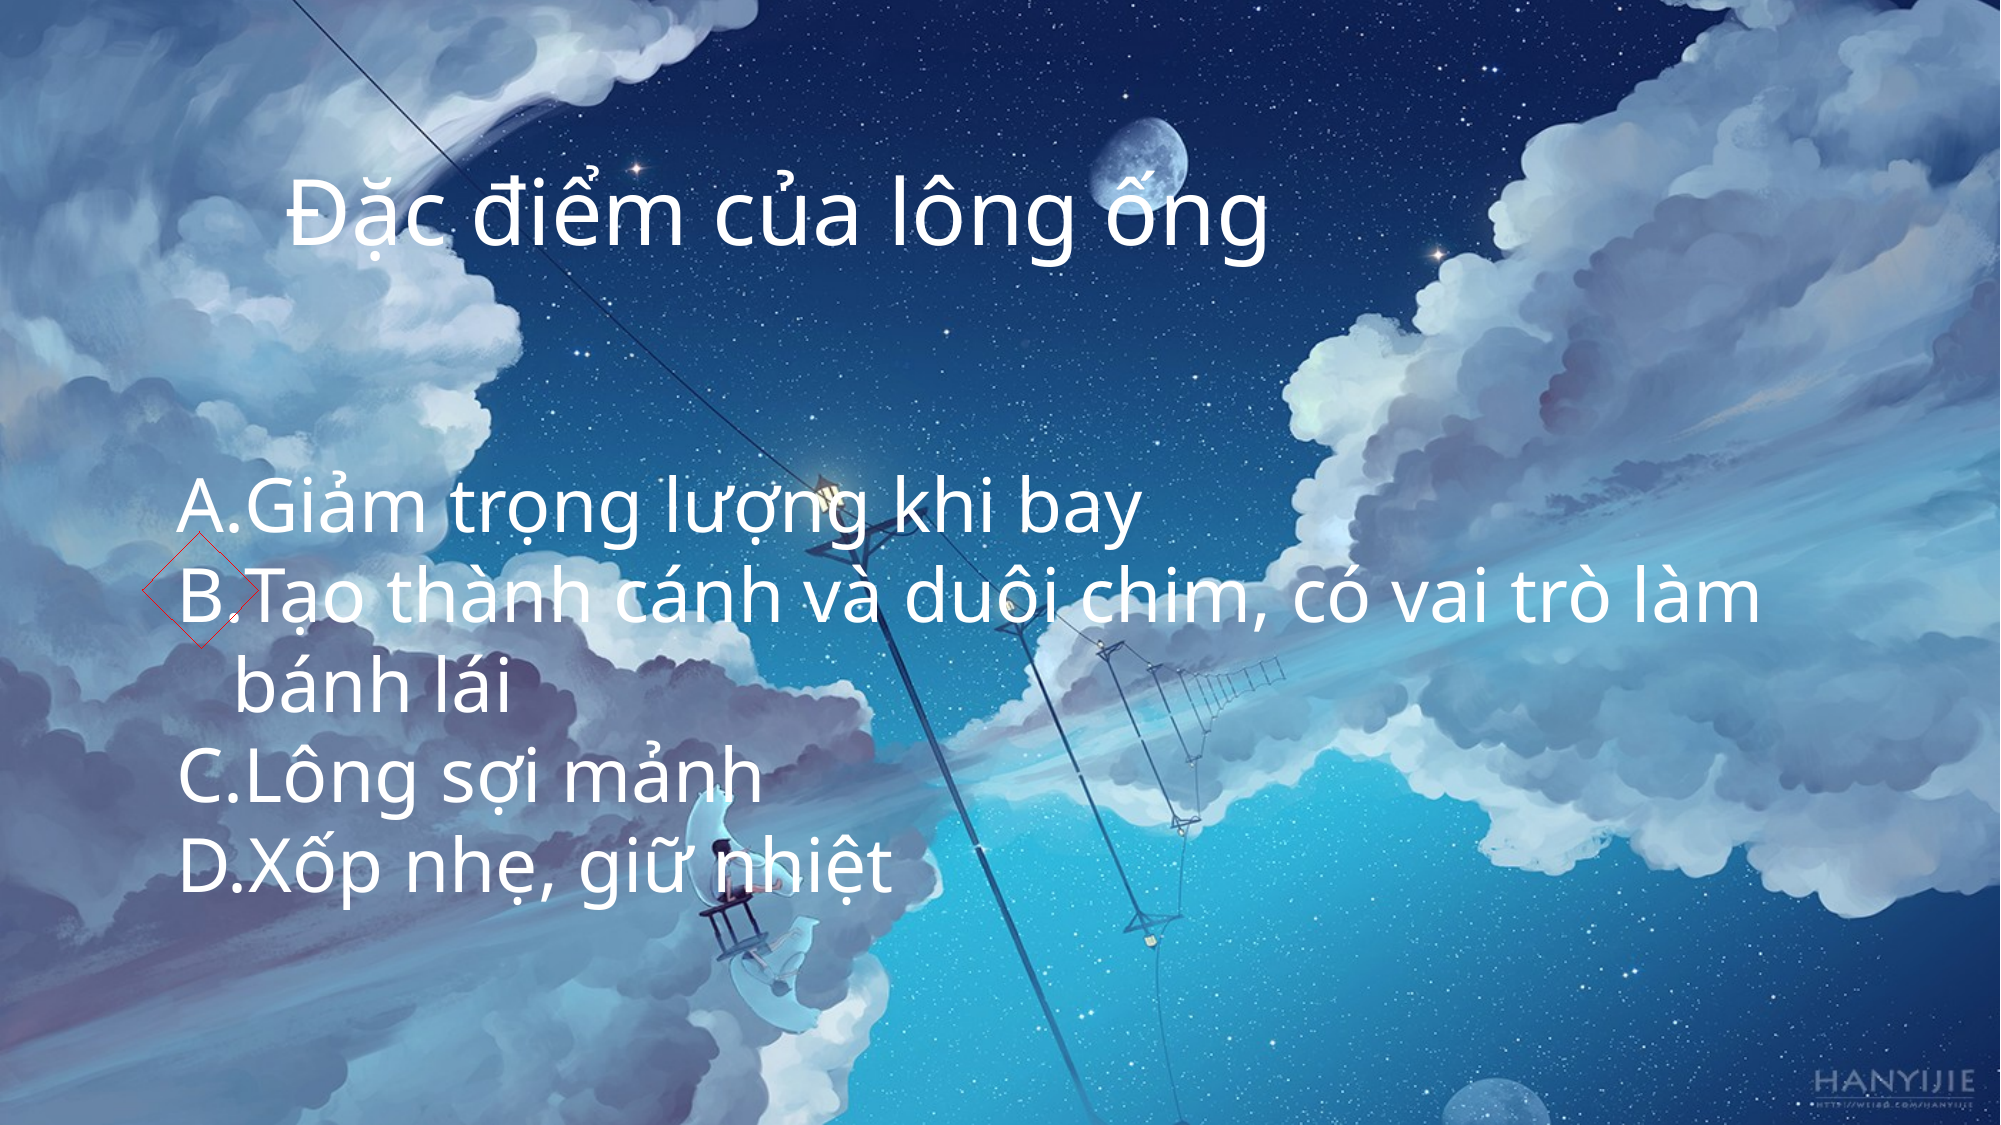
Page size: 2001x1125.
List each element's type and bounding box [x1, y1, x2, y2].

list [0, 0, 2000, 1125]
